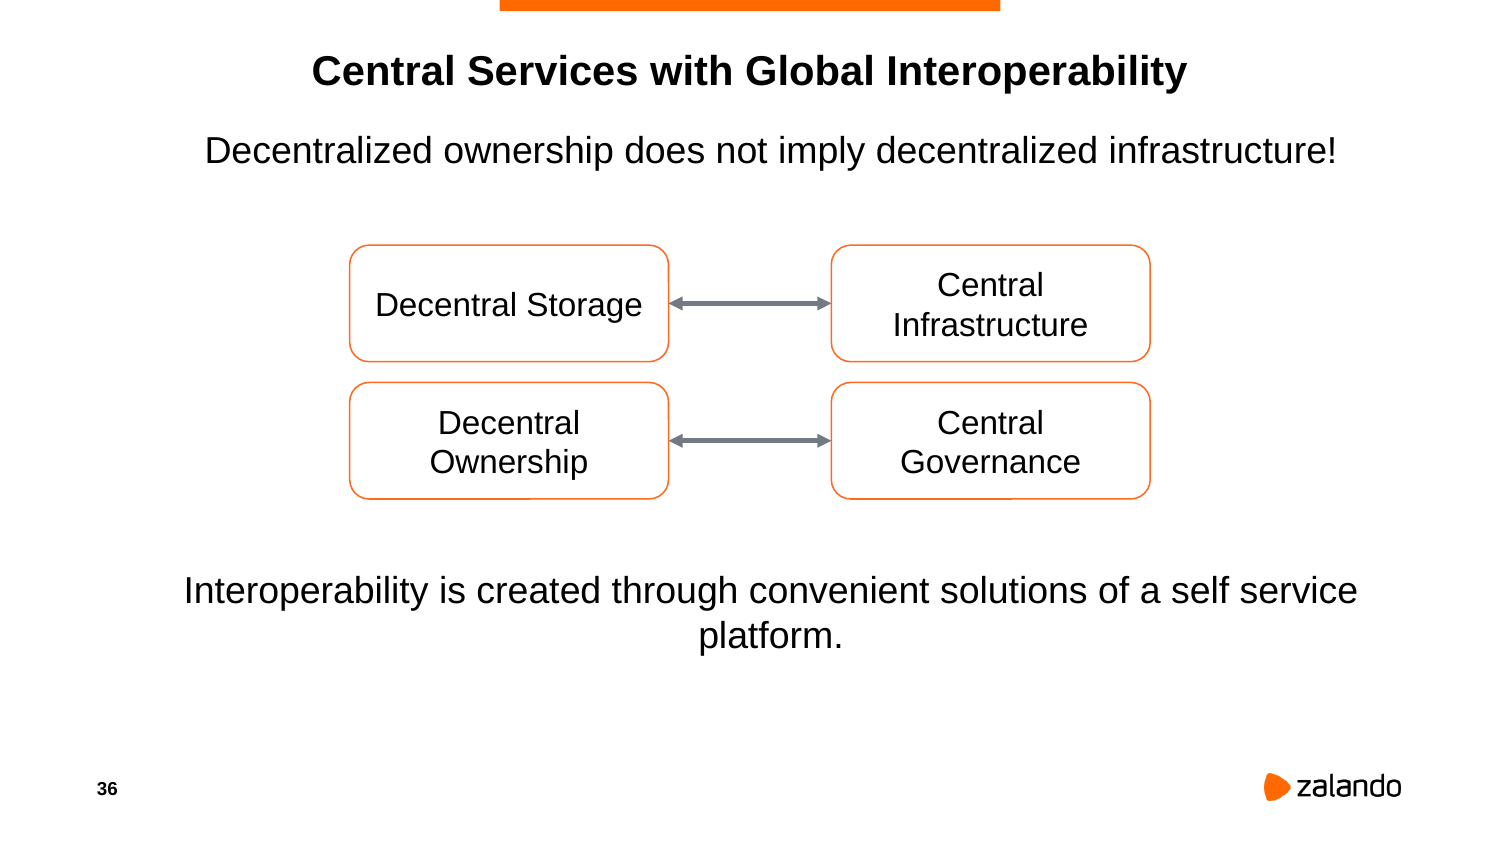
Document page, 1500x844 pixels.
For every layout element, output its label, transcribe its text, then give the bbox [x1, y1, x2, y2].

title Central Services with Global Interoperability [96, 2, 1404, 126]
text_box Central Infrastructure [831, 245, 1151, 362]
text_box Central Governance [831, 382, 1151, 500]
text_box Decentralized ownership does not imply decentralized infrastructure! Interoperability is created through convenient solutions of a self service platform. [104, 110, 1438, 732]
text_box Decentral Storage [349, 245, 669, 362]
text_box Decentral Ownership [349, 382, 669, 500]
picture [1264, 773, 1401, 801]
